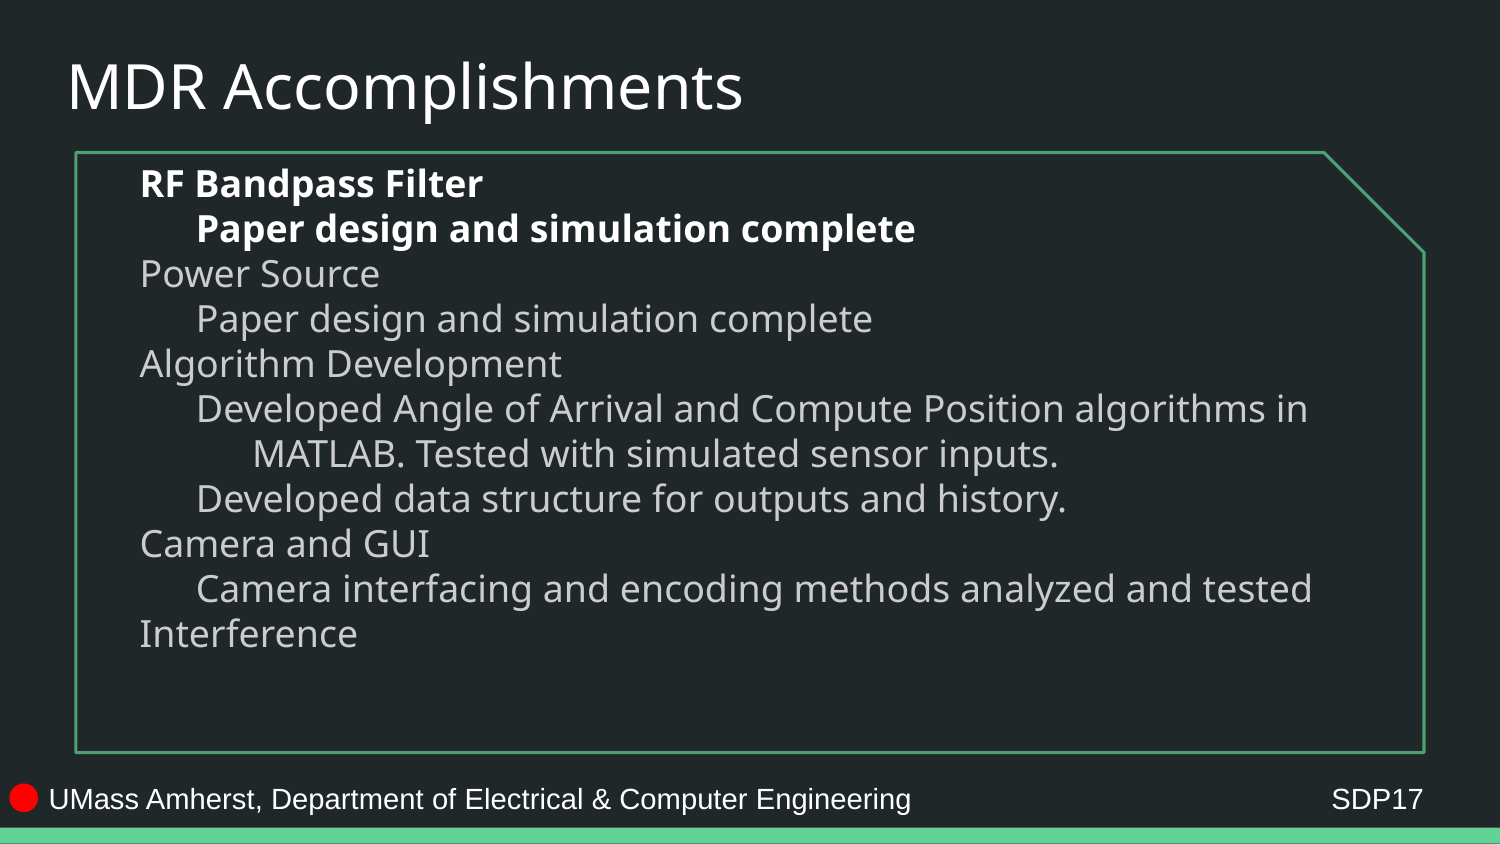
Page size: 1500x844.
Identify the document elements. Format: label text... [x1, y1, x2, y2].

list RF Bandpass Filter Paper design and simulation complete Power Source Paper design and simulation complete Algorithm Development Developed Angle of Arrival and Compute Position algorithms in MATLAB. Tested with simulated sensor inputs. Developed data structure for outputs and history. Camera and GUI Camera interfacing and encoding methods analyzed and tested Interference [87, 94, 1405, 750]
title MDR Accomplishments [51, 32, 1449, 127]
text_box [10, 784, 38, 812]
text_box [75, 152, 1424, 753]
